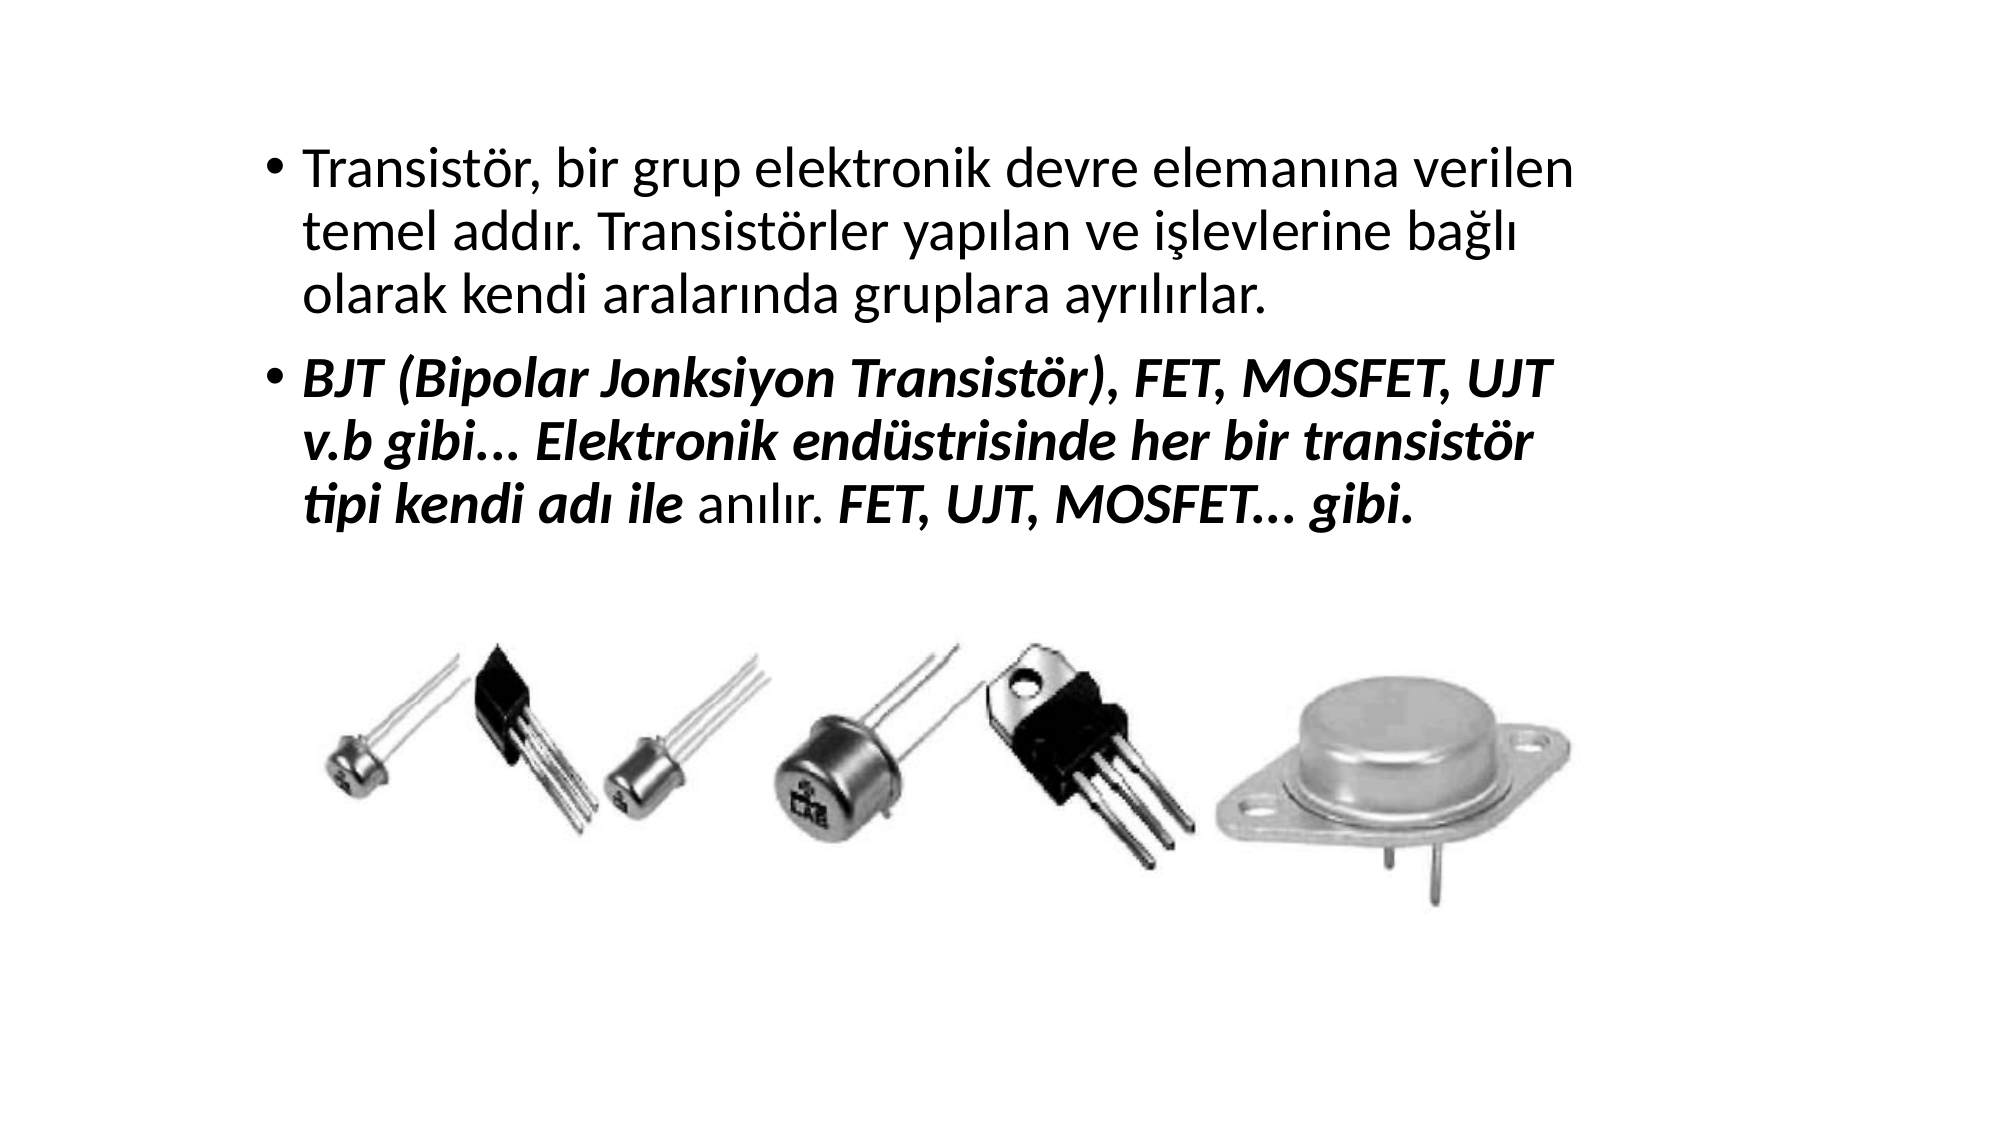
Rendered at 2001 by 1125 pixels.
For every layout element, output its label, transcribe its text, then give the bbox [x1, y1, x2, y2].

text_box Transistör, bir grup elektronik devre elemanına verilen temel addır. Transistörler yapılan ve işlevlerine bağlı olarak kendi aralarında gruplara ayrılırlar. BJT (Bipolar Jonksiyon Transistör), FET, MOSFET, UJT v.b gibi... Elektronik endüstrisinde her bir transistör tipi kendi adı ile anılır. FET, UJT, MOSFET... gibi. [250, 130, 1601, 941]
picture [286, 598, 1601, 919]
